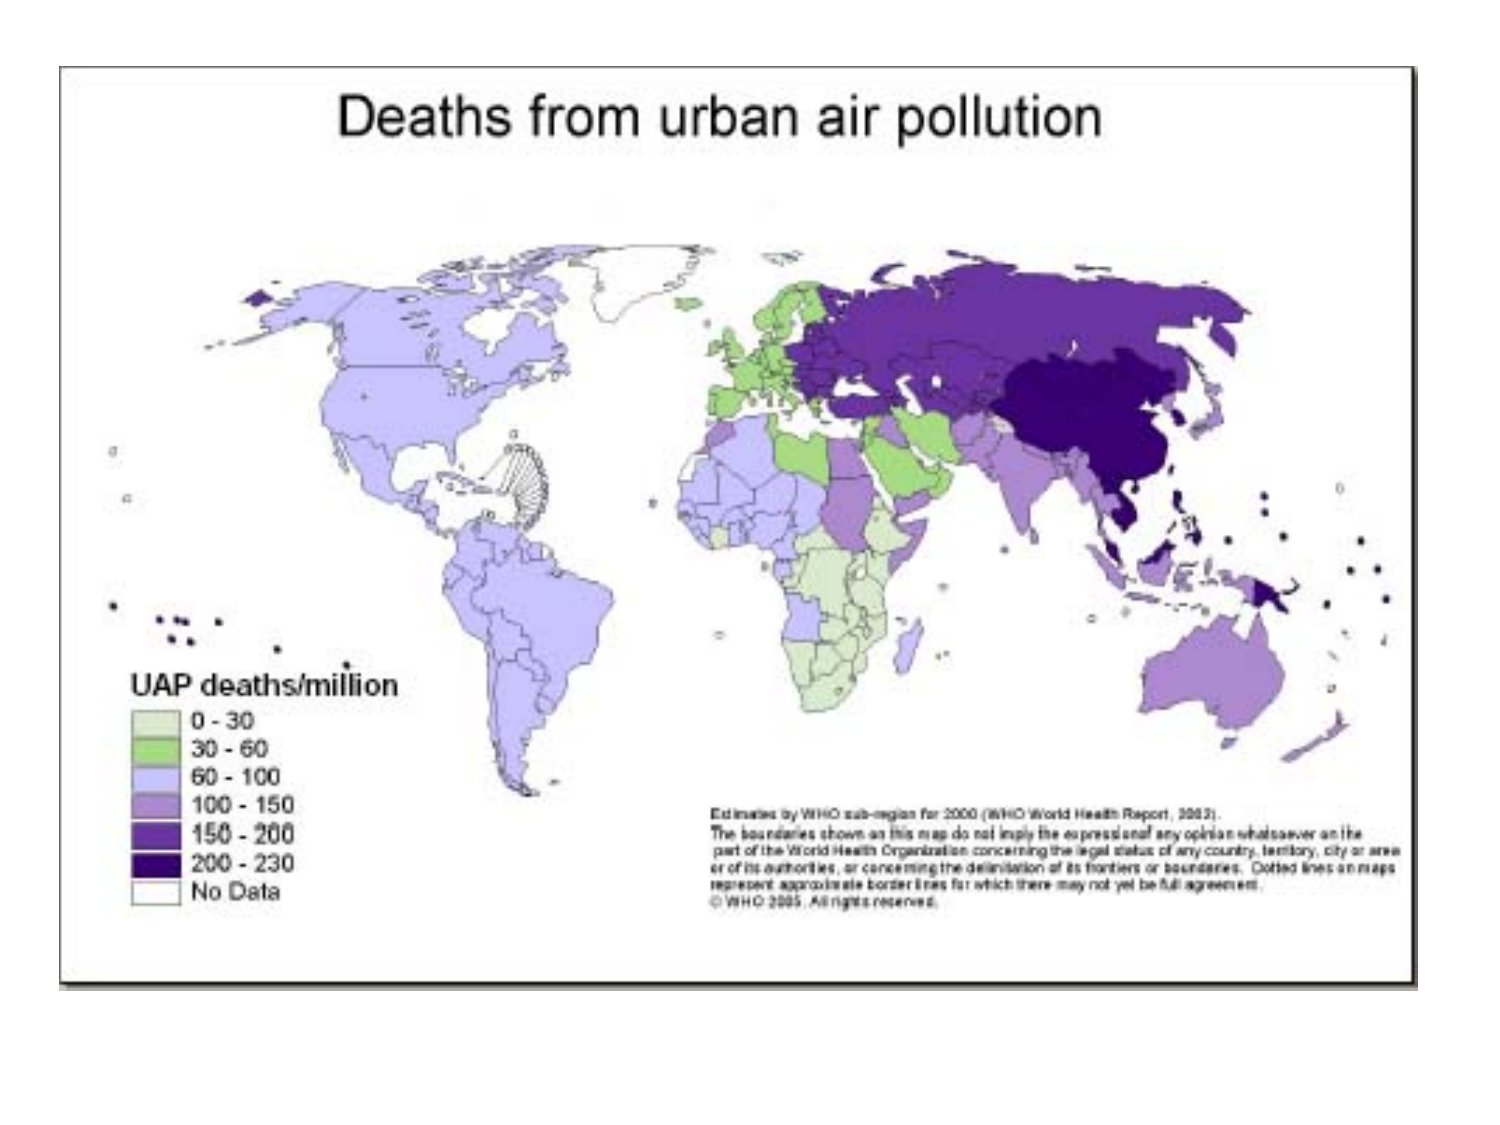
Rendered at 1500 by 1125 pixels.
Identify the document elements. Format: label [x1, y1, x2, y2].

picture [59, 66, 1418, 991]
